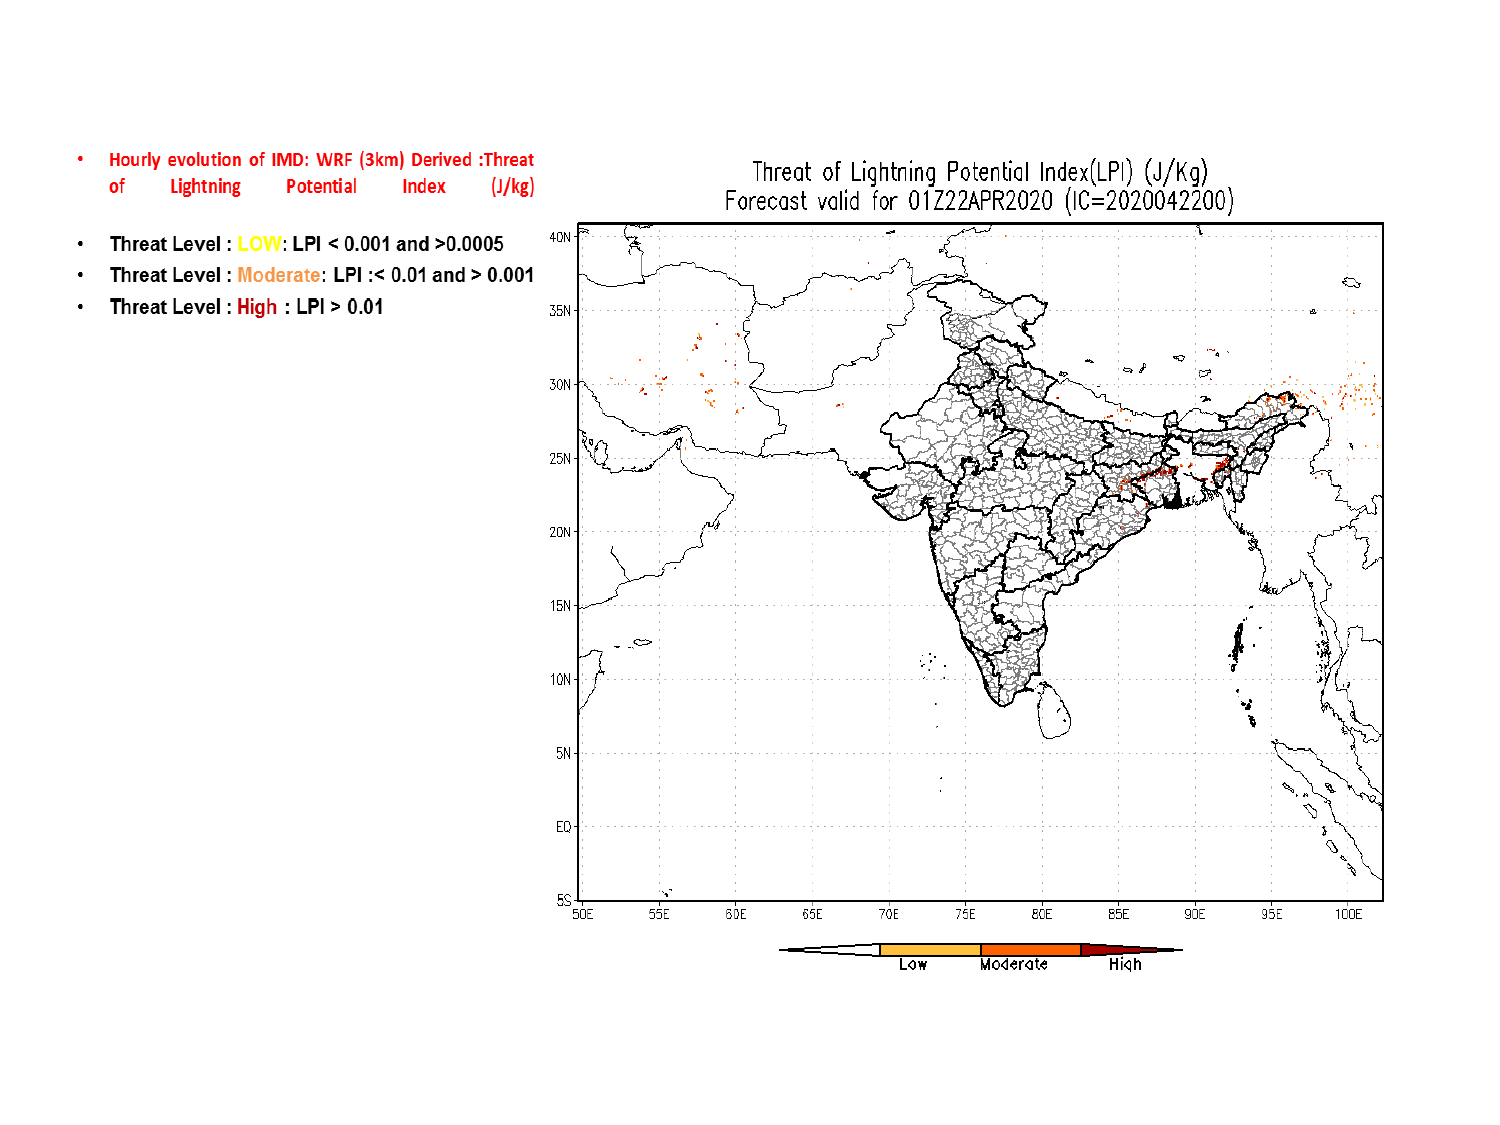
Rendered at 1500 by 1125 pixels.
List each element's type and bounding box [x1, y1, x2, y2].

picture [74, 149, 1426, 976]
